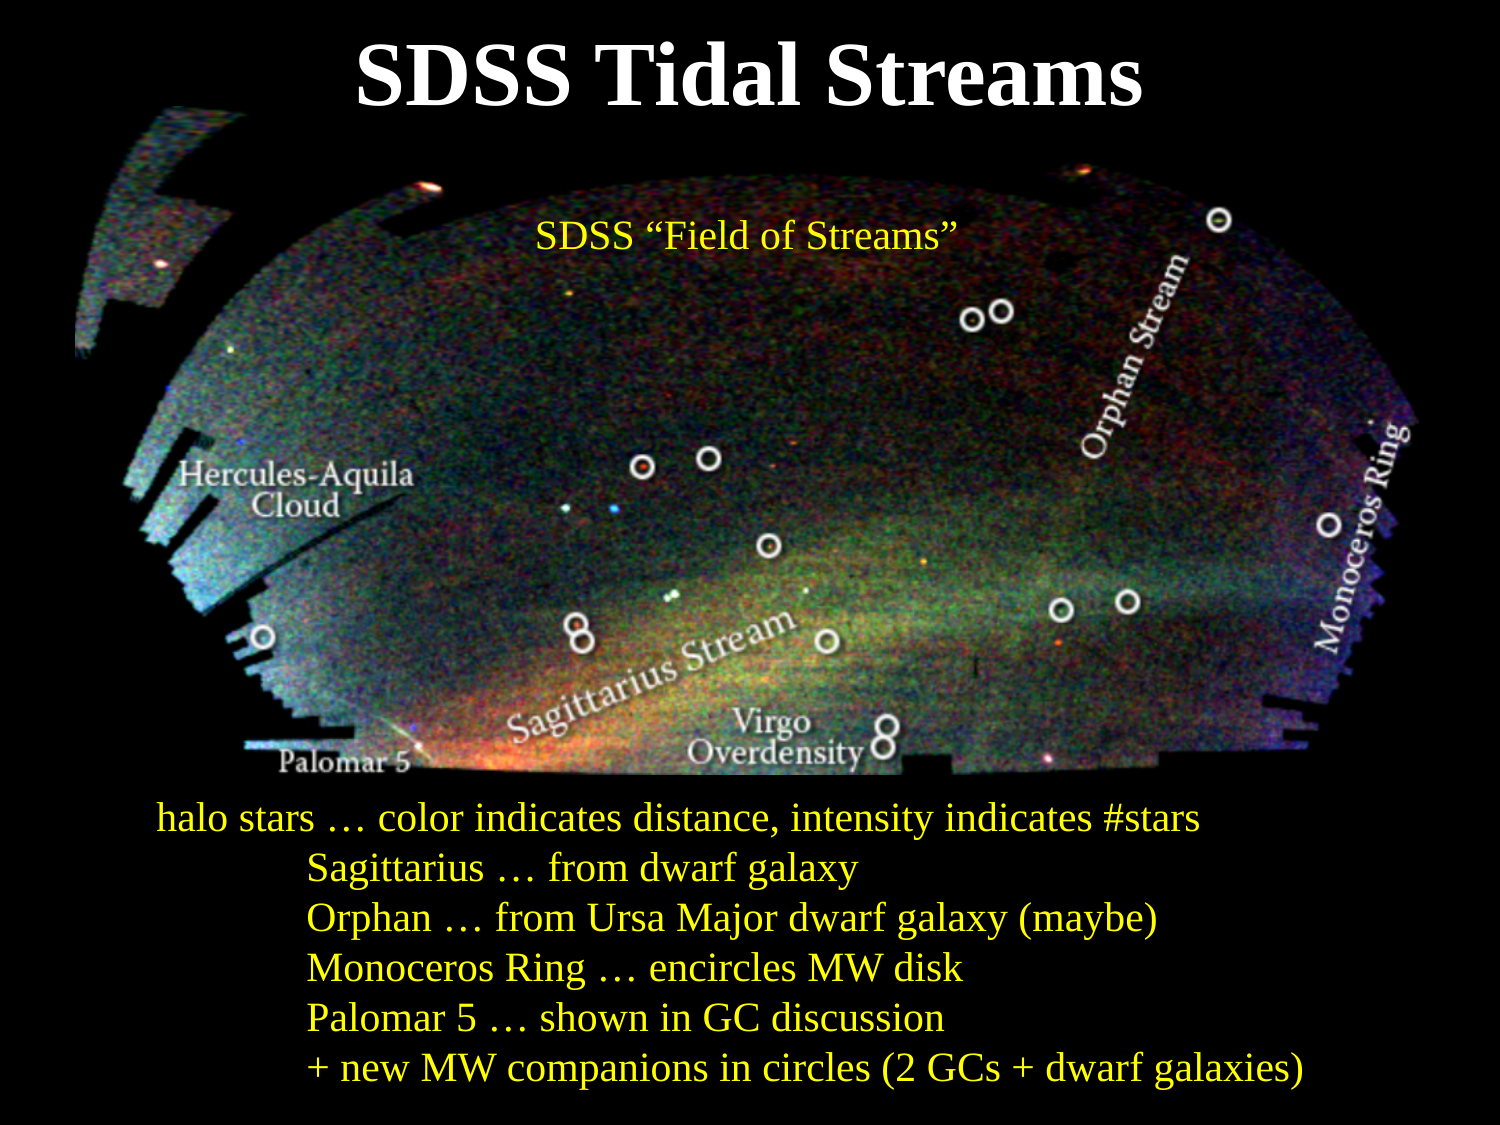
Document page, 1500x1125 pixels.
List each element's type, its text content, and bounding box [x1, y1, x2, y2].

text_box halo stars … color indicates distance, intensity indicates #stars Sagittarius … from dwarf galaxy Orphan … from Ursa Major dwarf galaxy (maybe) Monoceros Ring … encircles MW disk Palomar 5 … shown in GC discussion + new MW companions in circles (2 GCs + dwarf galaxies) [141, 784, 1321, 1098]
picture [74, 105, 1419, 776]
text_box SDSS Tidal Streams [0, 0, 1500, 138]
